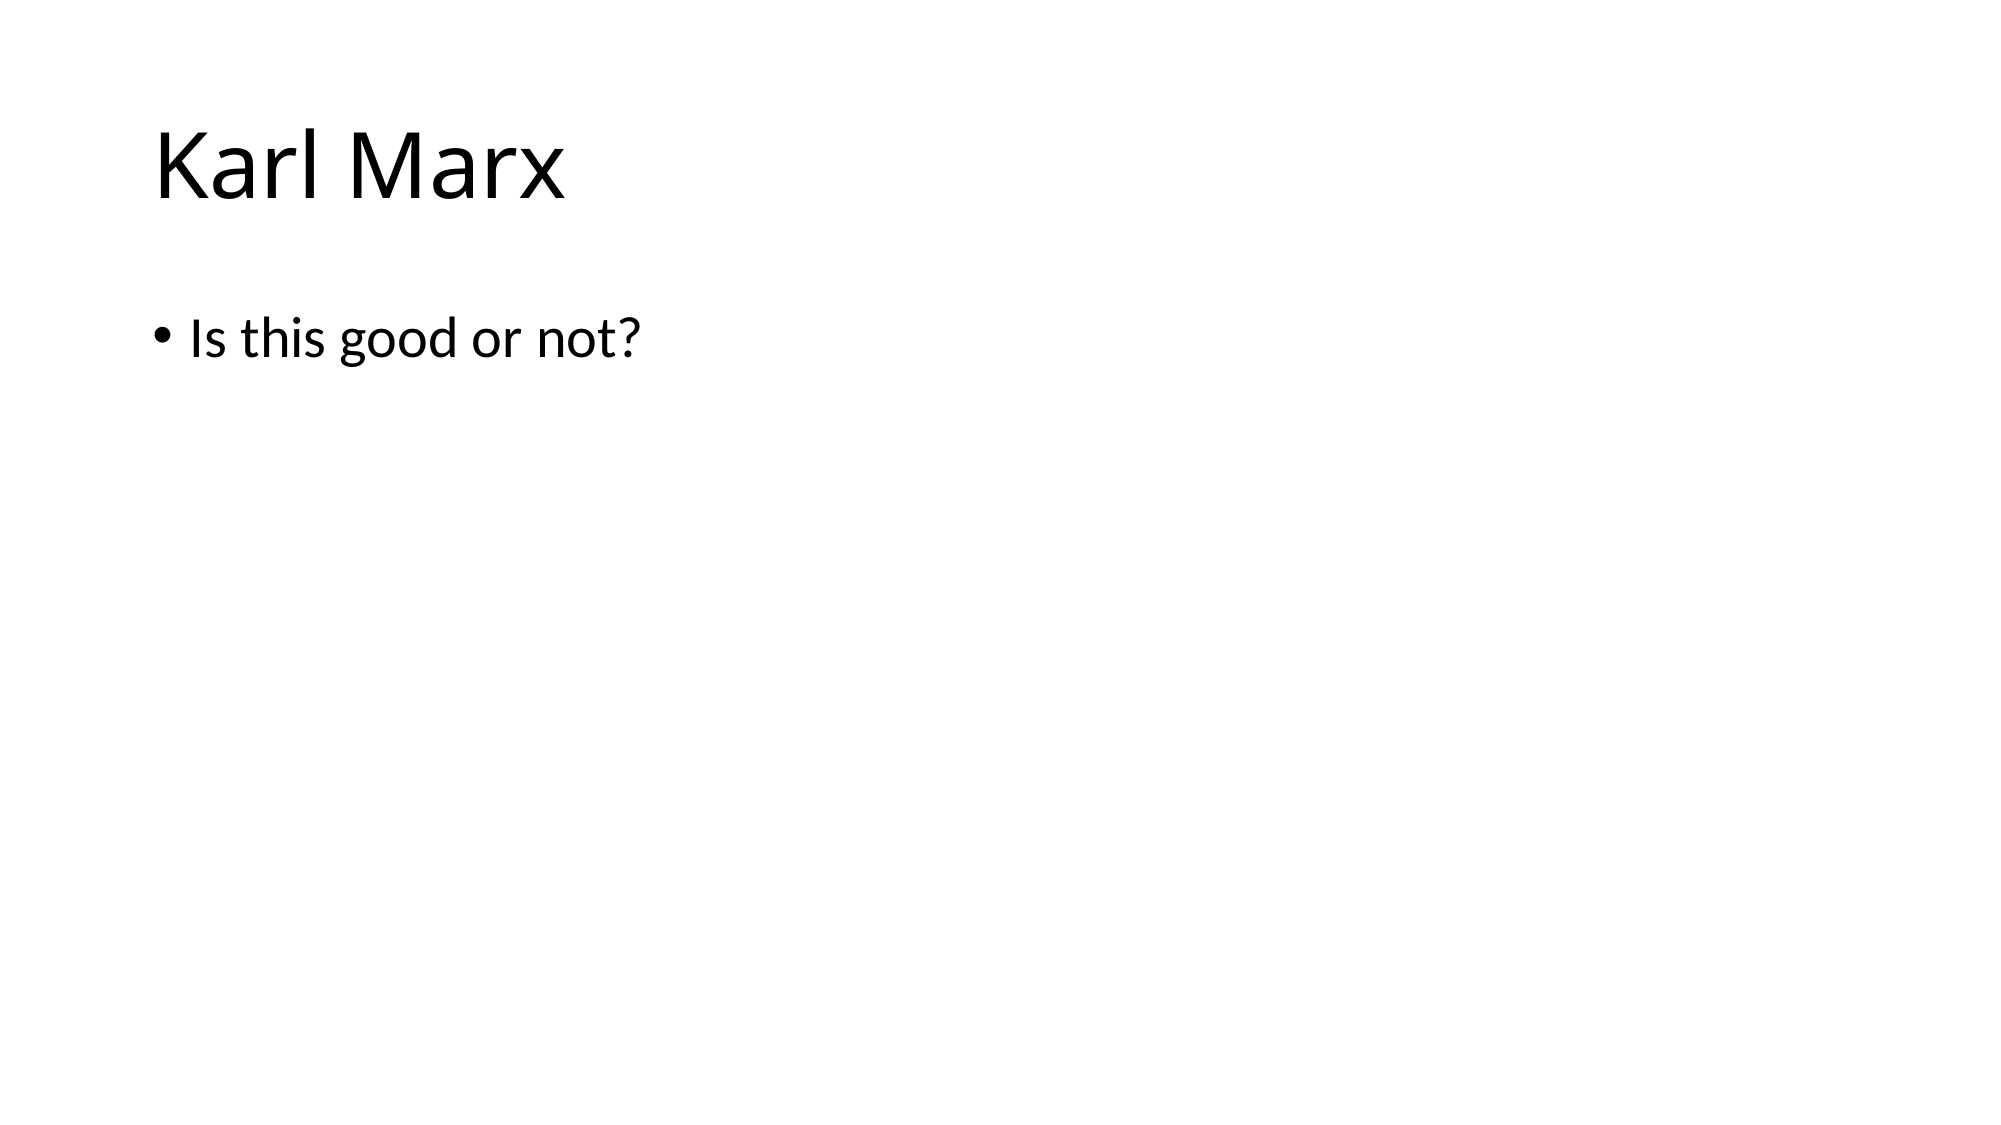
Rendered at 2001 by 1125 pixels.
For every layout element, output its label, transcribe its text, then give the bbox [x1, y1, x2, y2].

list Is this good or not? [137, 299, 1863, 1014]
title Karl Marx [137, 59, 1863, 278]
